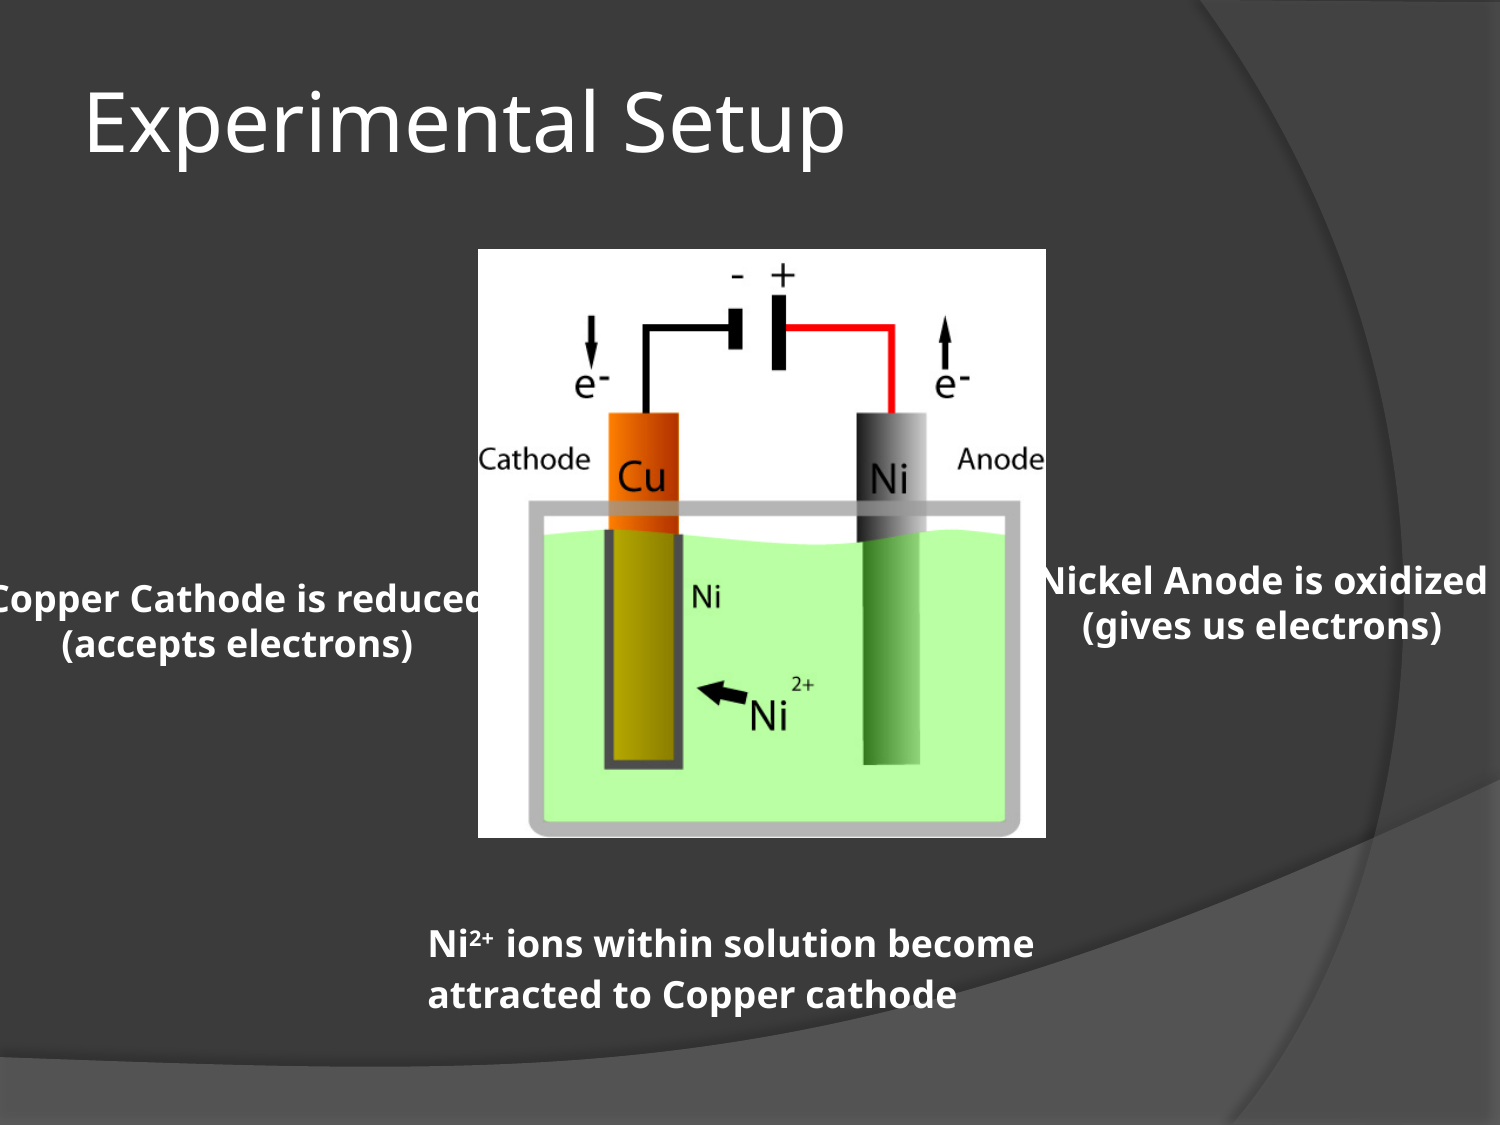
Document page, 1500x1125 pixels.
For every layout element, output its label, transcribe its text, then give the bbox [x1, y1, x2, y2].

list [478, 249, 1046, 838]
text_box Nickel Anode is oxidized (gives us electrons) [1055, 549, 1500, 655]
title Experimental Setup [75, 24, 1300, 213]
text_box Ni2+ ions within solution become attracted to Copper cathode [412, 912, 1163, 1024]
text_box Copper Cathode is reduced (accepts electrons) [0, 567, 470, 673]
